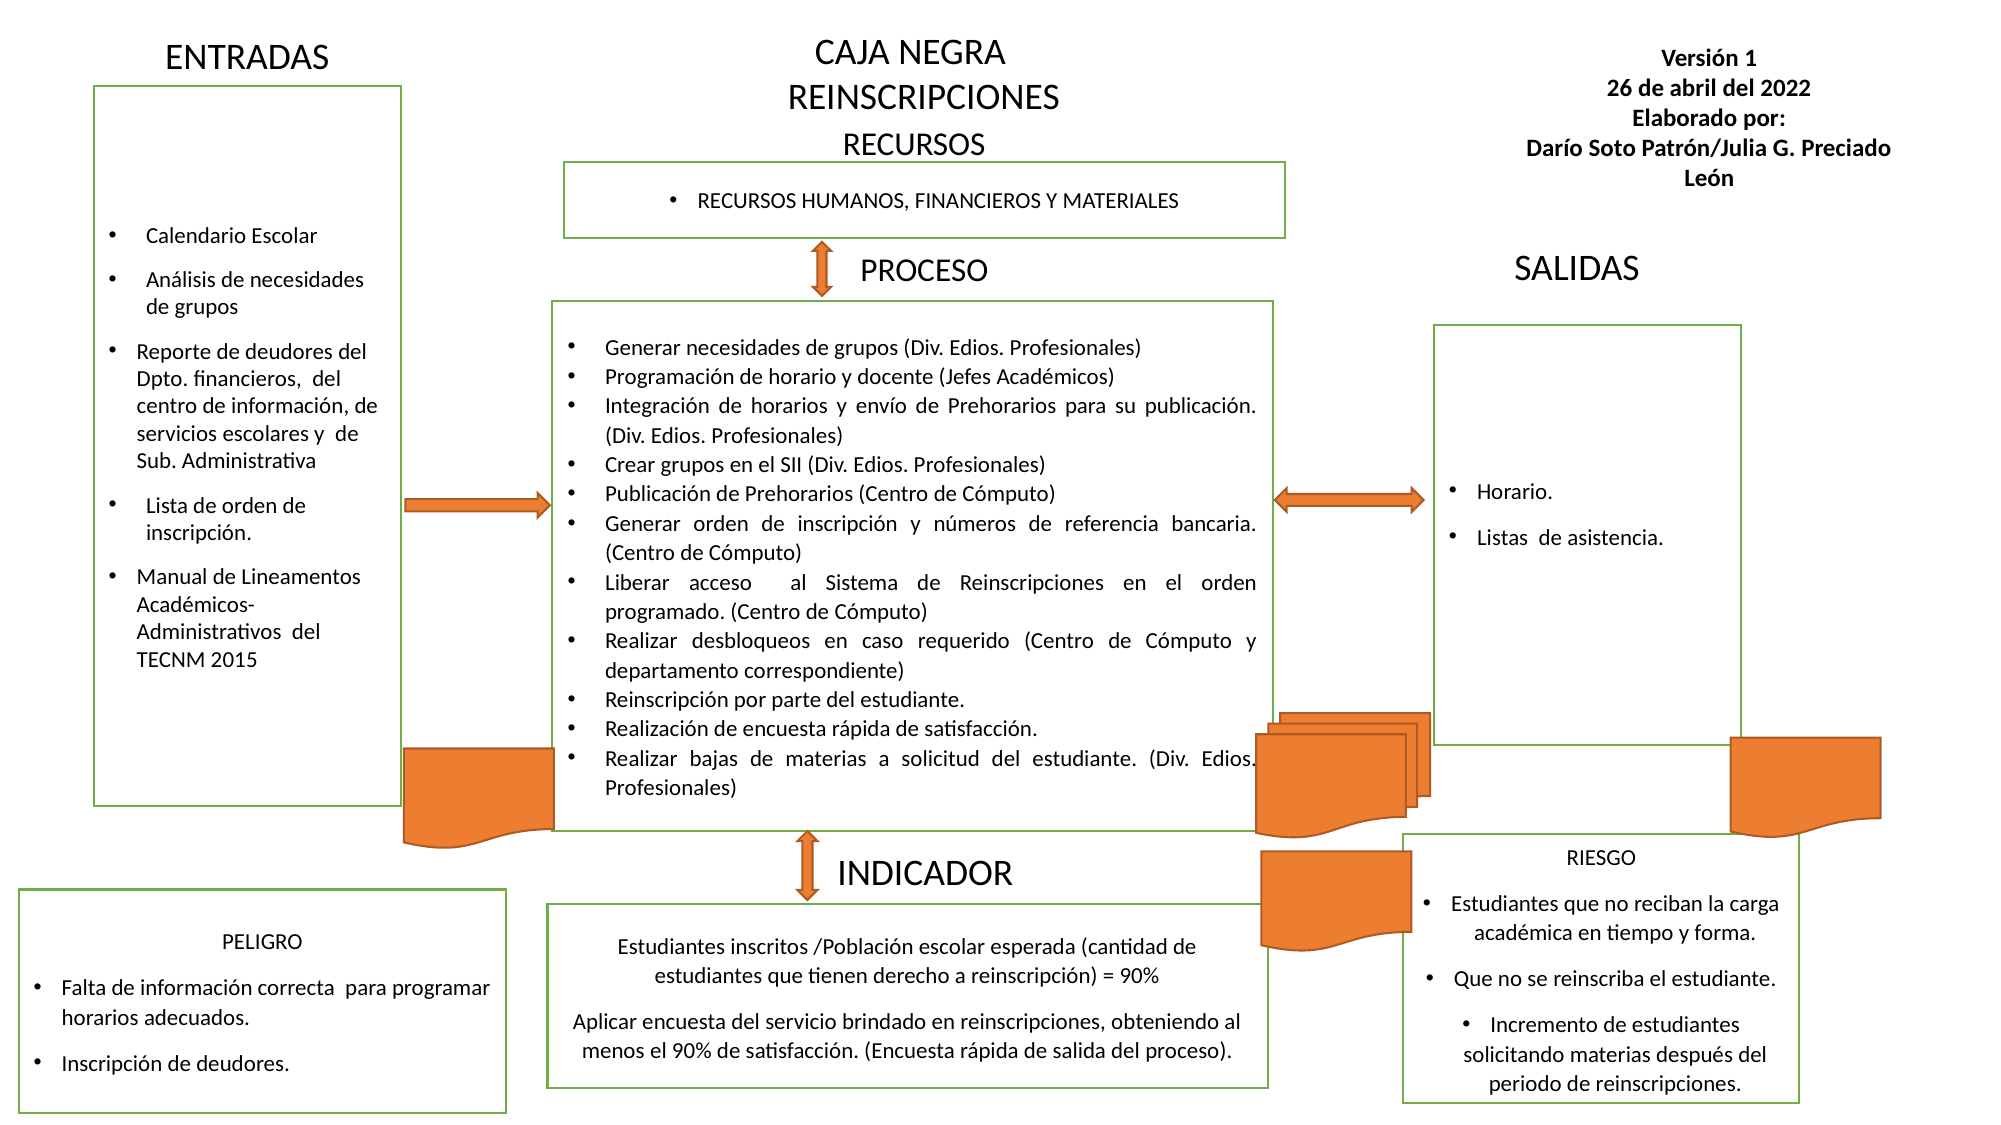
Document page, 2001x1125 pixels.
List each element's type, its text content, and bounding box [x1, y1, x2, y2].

text_box [403, 748, 554, 848]
text_box INDICADOR [821, 836, 1030, 900]
text_box [812, 241, 832, 296]
text_box RECURSOS [826, 125, 1003, 170]
text_box ENTRADAS [149, 21, 346, 86]
text_box [1274, 488, 1424, 512]
text_box [1261, 851, 1412, 951]
text_box Estudiantes inscritos /Población escolar esperada (cantidad de estudiantes que tienen derecho a reinscripción) = 90% Aplicar encuesta del servicio brindado en reinscripciones, obteniendo al menos el 90% de satisfacción. (Encuesta rápida de salida del proceso). [547, 904, 1268, 1089]
text_box [797, 831, 818, 901]
text_box CAJA NEGRA [799, 19, 1024, 64]
text_box [405, 493, 550, 518]
text_box Horario. Listas de asistencia. [1434, 324, 1742, 745]
text_box RIESGO Estudiantes que no reciban la carga académica en tiempo y forma. Que no se reinscriba el estudiante. Incremento de estudiantes solicitando materias después del periodo de reinscripciones. [1403, 833, 1800, 1103]
text_box [1730, 737, 1881, 837]
text_box PROCESO [844, 238, 1005, 296]
text_box PELIGRO Falta de información correcta para programar horarios adecuados. Inscripción de deudores. [18, 889, 507, 1113]
text_box Generar necesidades de grupos (Div. Edios. Profesionales) Programación de horario y docente (Jefes Académicos) Integración de horarios y envío de Prehorarios para su publicación. (Div. Edios. Profesionales) Crear grupos en el SII (Div. Edios. Profesionales) Publicación de Prehorarios (Centro de Cómputo) Generar orden de inscripción y números de referencia bancaria. (Centro de Cómputo) Liberar acceso al Sistema de Reinscripciones en el orden programado. (Centro de Cómputo) Realizar desbloqueos en caso requerido (Centro de Cómputo y departamento correspondiente) Reinscripción por parte del estudiante. Realización de encuesta rápida de satisfacción. Realizar bajas de materias a solicitud del estudiante. (Div. Edios. Profesionales) [552, 301, 1273, 831]
text_box Versión 1 26 de abril del 2022 Elaborado por: Darío Soto Patrón/Julia G. Preciado León [1497, 33, 1922, 199]
text_box SALIDAS [1498, 232, 1656, 296]
text_box REINSCRIPCIONES [772, 64, 1078, 125]
text_box RECURSOS HUMANOS, FINANCIEROS Y MATERIALES [564, 161, 1285, 238]
text_box [1256, 713, 1431, 838]
text_box Calendario Escolar Análisis de necesidades de grupos Reporte de deudores del Dpto. financieros, del centro de información, de servicios escolares y de Sub. Administrativa Lista de orden de inscripción. Manual de Lineamentos Académicos-Administrativos del TECNM 2015 [93, 85, 401, 807]
